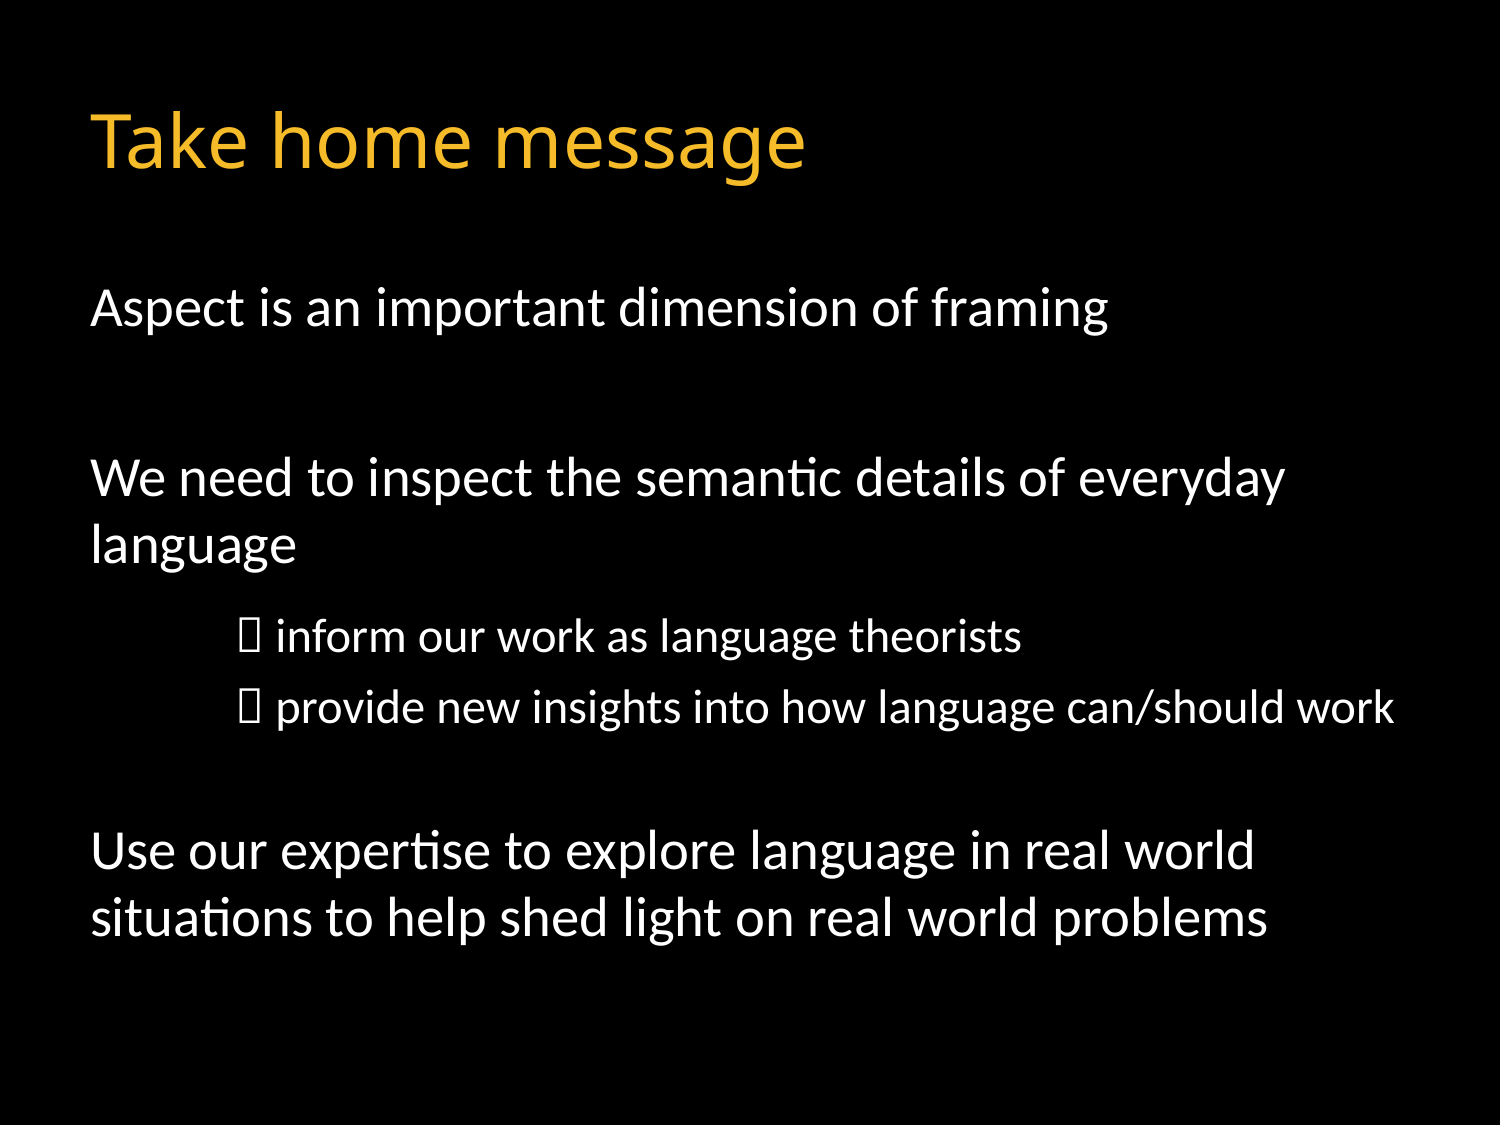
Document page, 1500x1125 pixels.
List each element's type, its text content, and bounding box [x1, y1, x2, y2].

title Take home message [75, 45, 1425, 233]
list Aspect is an important dimension of framing We need to inspect the semantic details of everyday language  inform our work as language theorists  provide new insights into how language can/should work Use our expertise to explore language in real world situations to help shed light on real world problems [75, 262, 1425, 1005]
